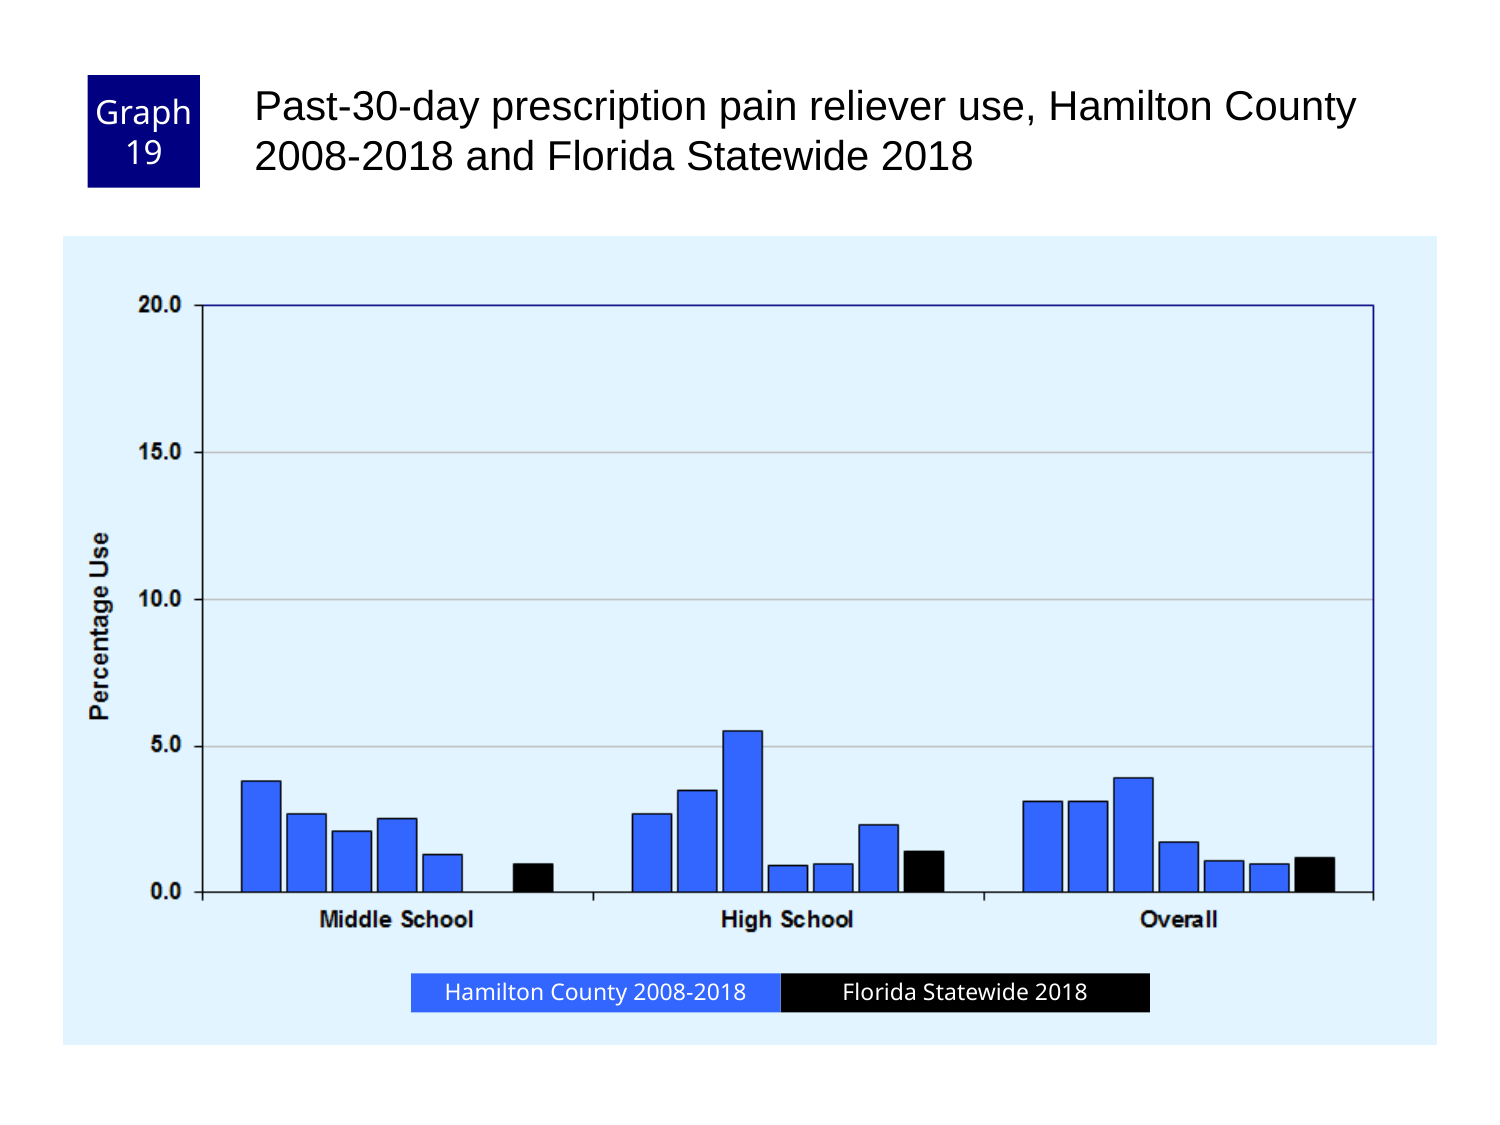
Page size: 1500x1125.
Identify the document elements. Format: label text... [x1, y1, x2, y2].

text_box Graph 19 [87, 75, 200, 188]
picture [62, 236, 1437, 1046]
text_box Past-30-day prescription pain reliever use, Hamilton County 2008-2018 and Florida Statewide 2018 [249, 75, 1438, 200]
